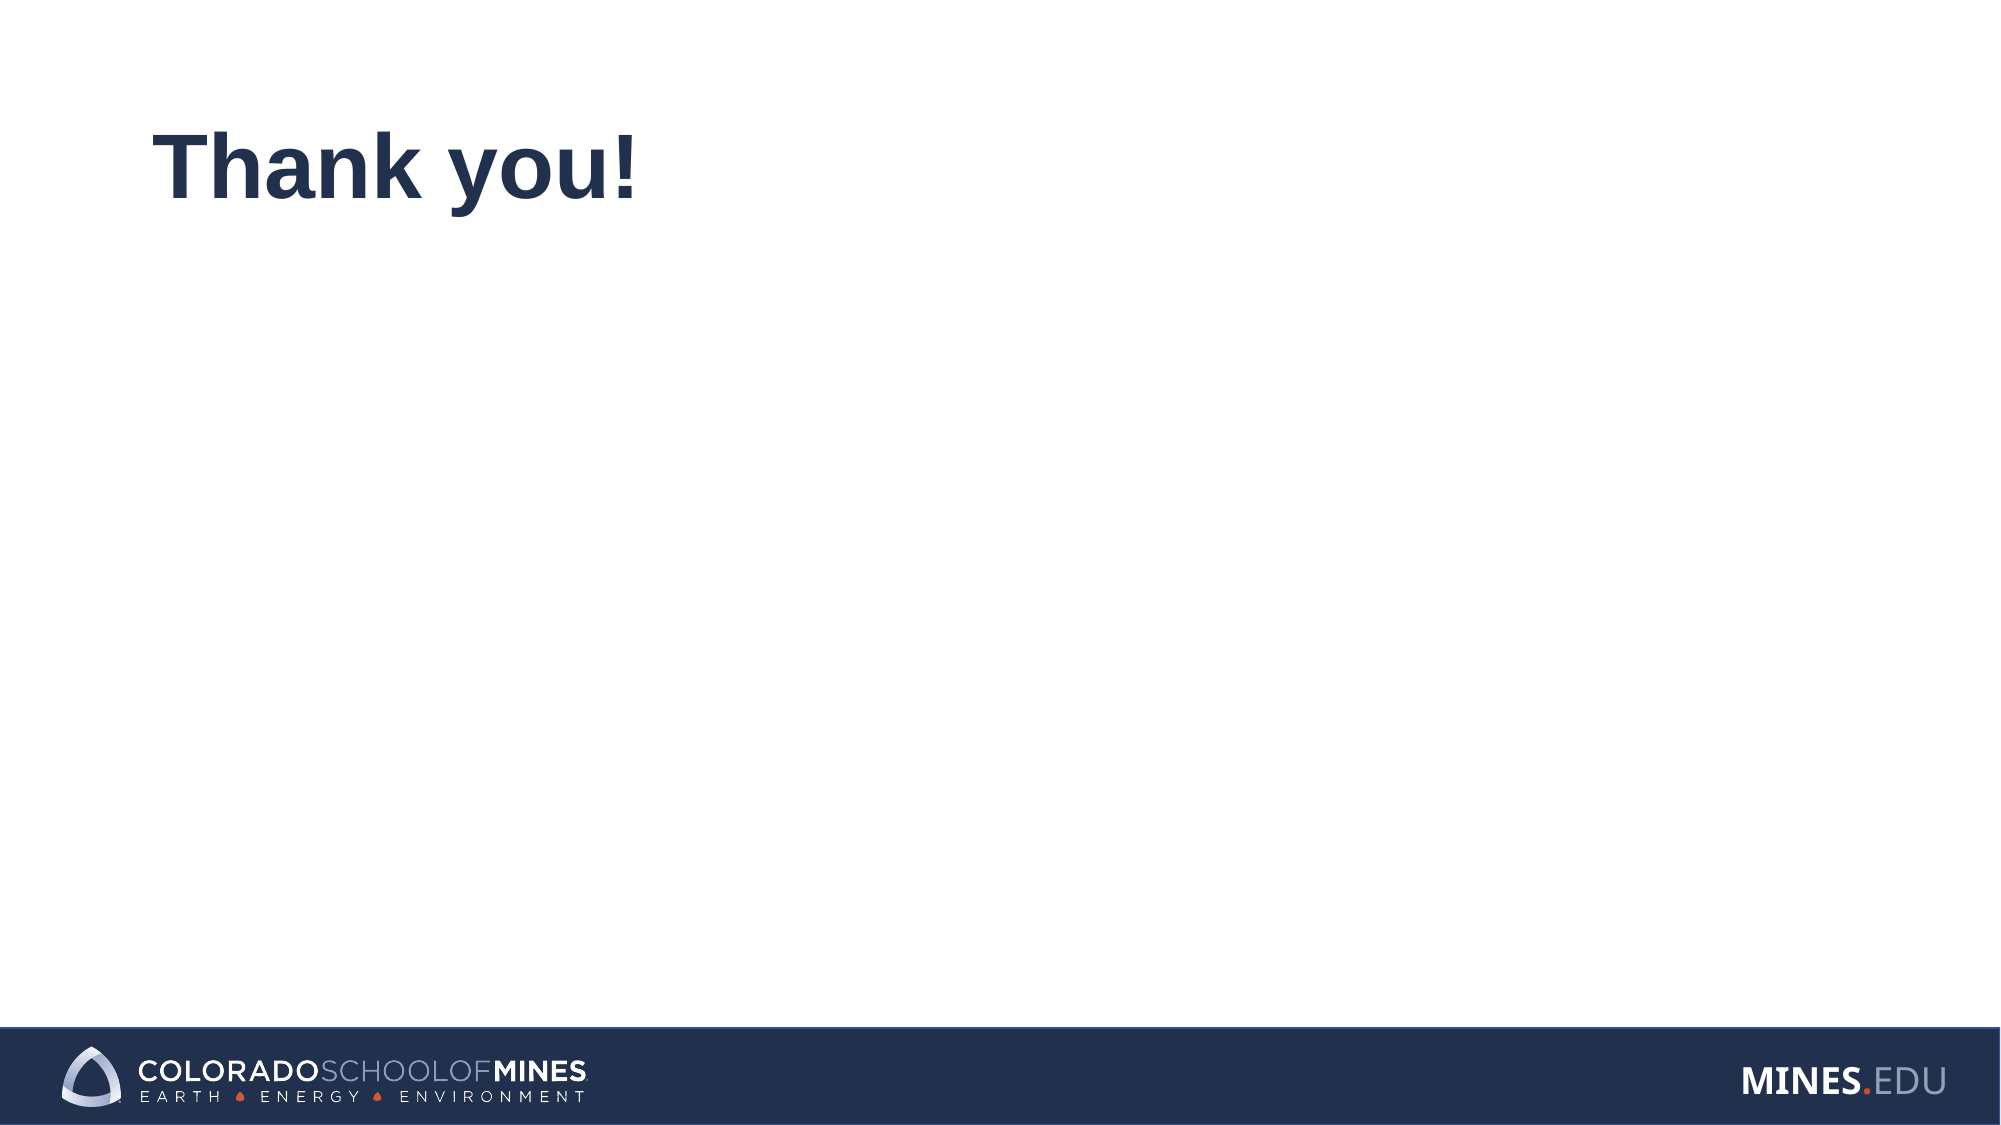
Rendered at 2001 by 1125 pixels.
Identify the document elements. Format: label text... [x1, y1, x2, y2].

title Thank you! [137, 59, 1863, 278]
picture [62, 1046, 588, 1107]
